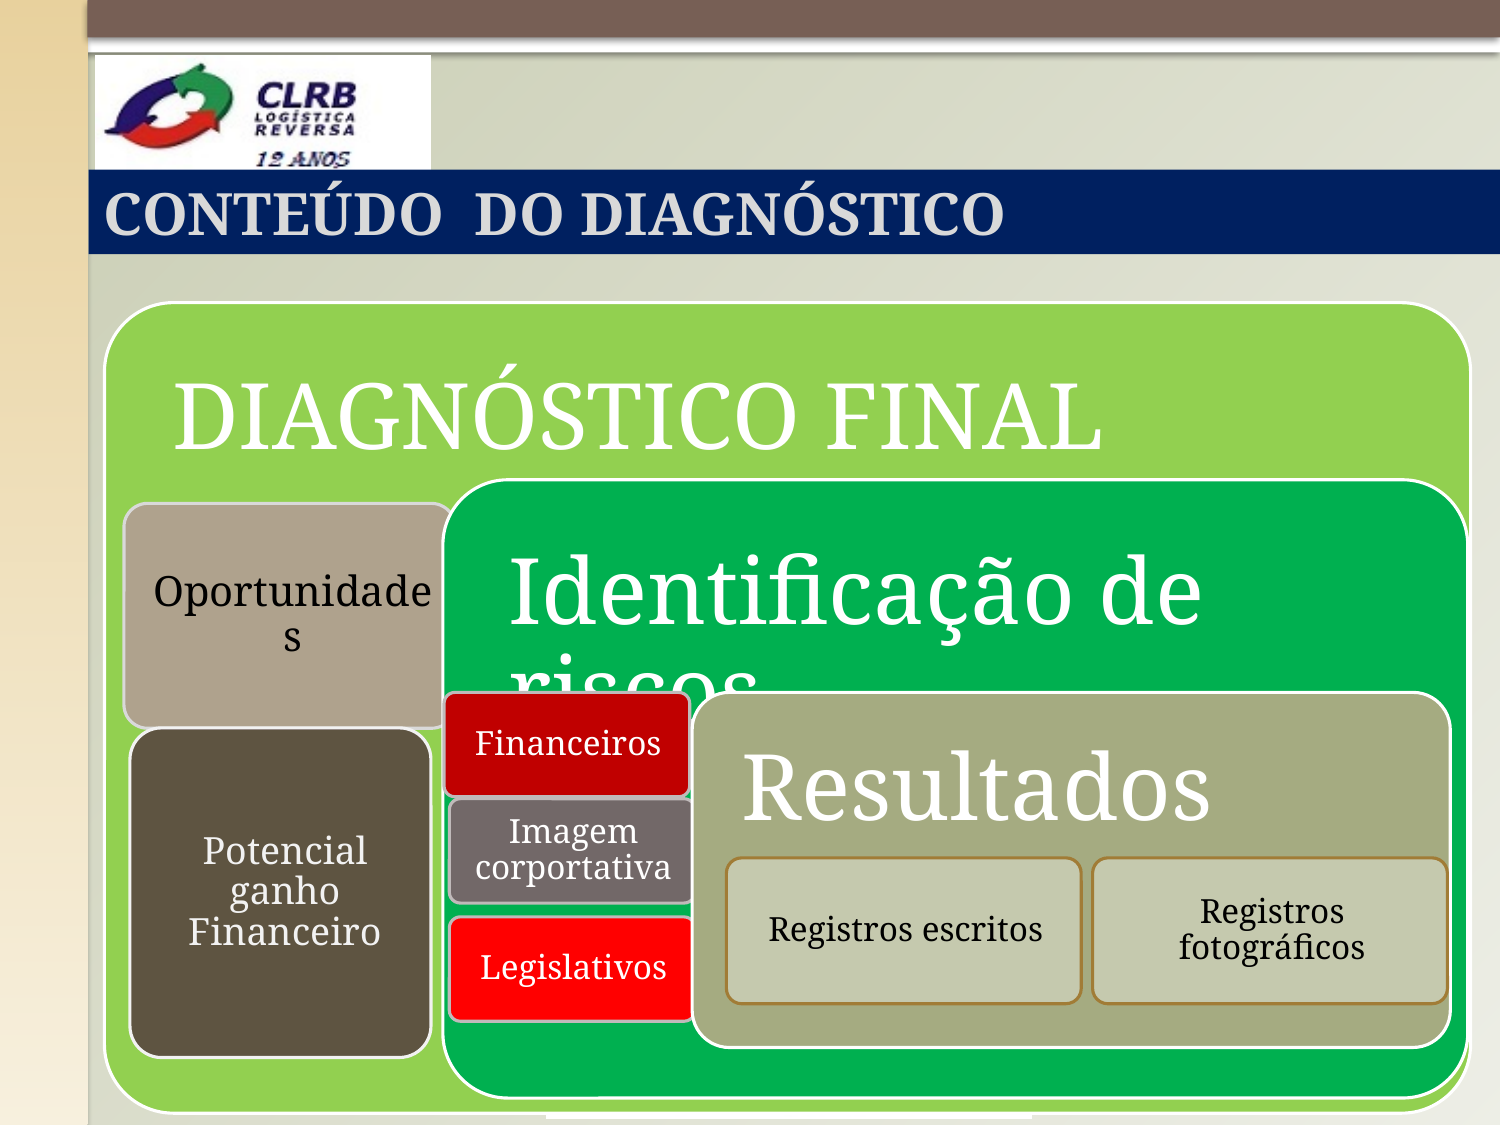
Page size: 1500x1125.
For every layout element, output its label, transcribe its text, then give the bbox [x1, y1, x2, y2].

picture [95, 55, 431, 169]
picture [546, 1115, 1032, 1119]
text_box CONTEÚDO DO DIAGNÓSTICO [88, 169, 1500, 255]
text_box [104, 302, 1471, 1114]
